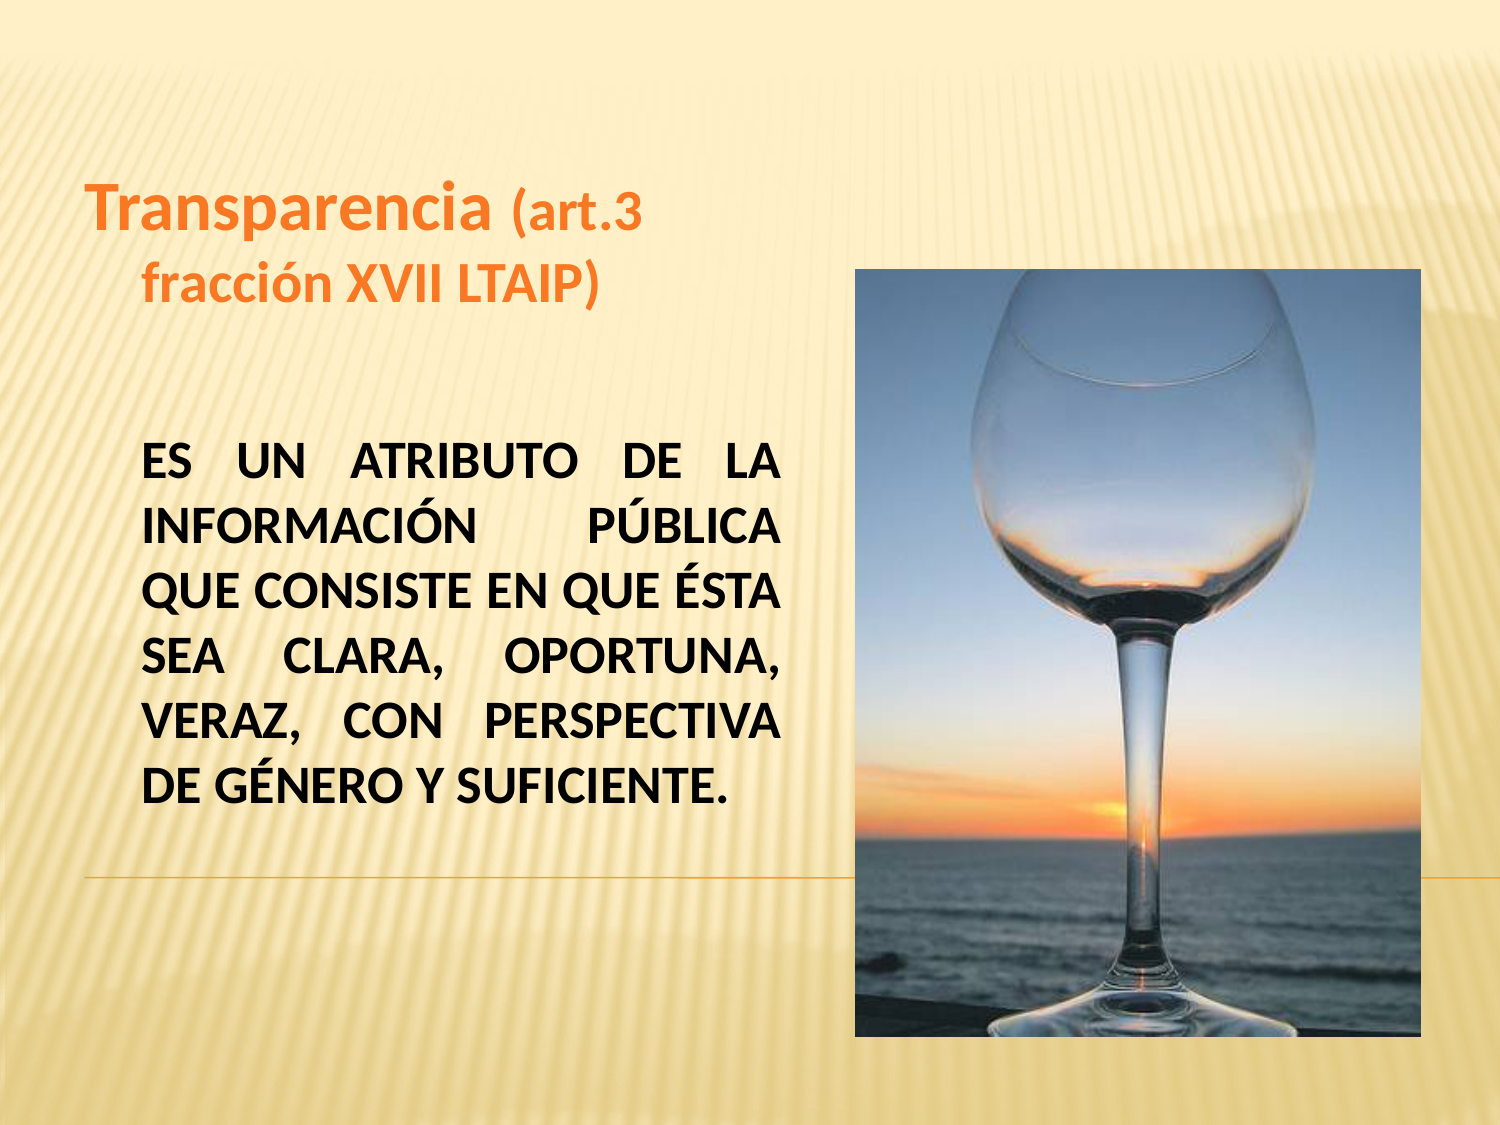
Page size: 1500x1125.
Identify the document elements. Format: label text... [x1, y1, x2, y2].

text_box Transparencia (art.3 fracción XVII LTAIP) es un Atributo de la información pública que consiste en que ésta sea clara, oportuna, veraz, con perspectiva de género y suficiente. [70, 152, 797, 1012]
picture [855, 269, 1422, 1037]
